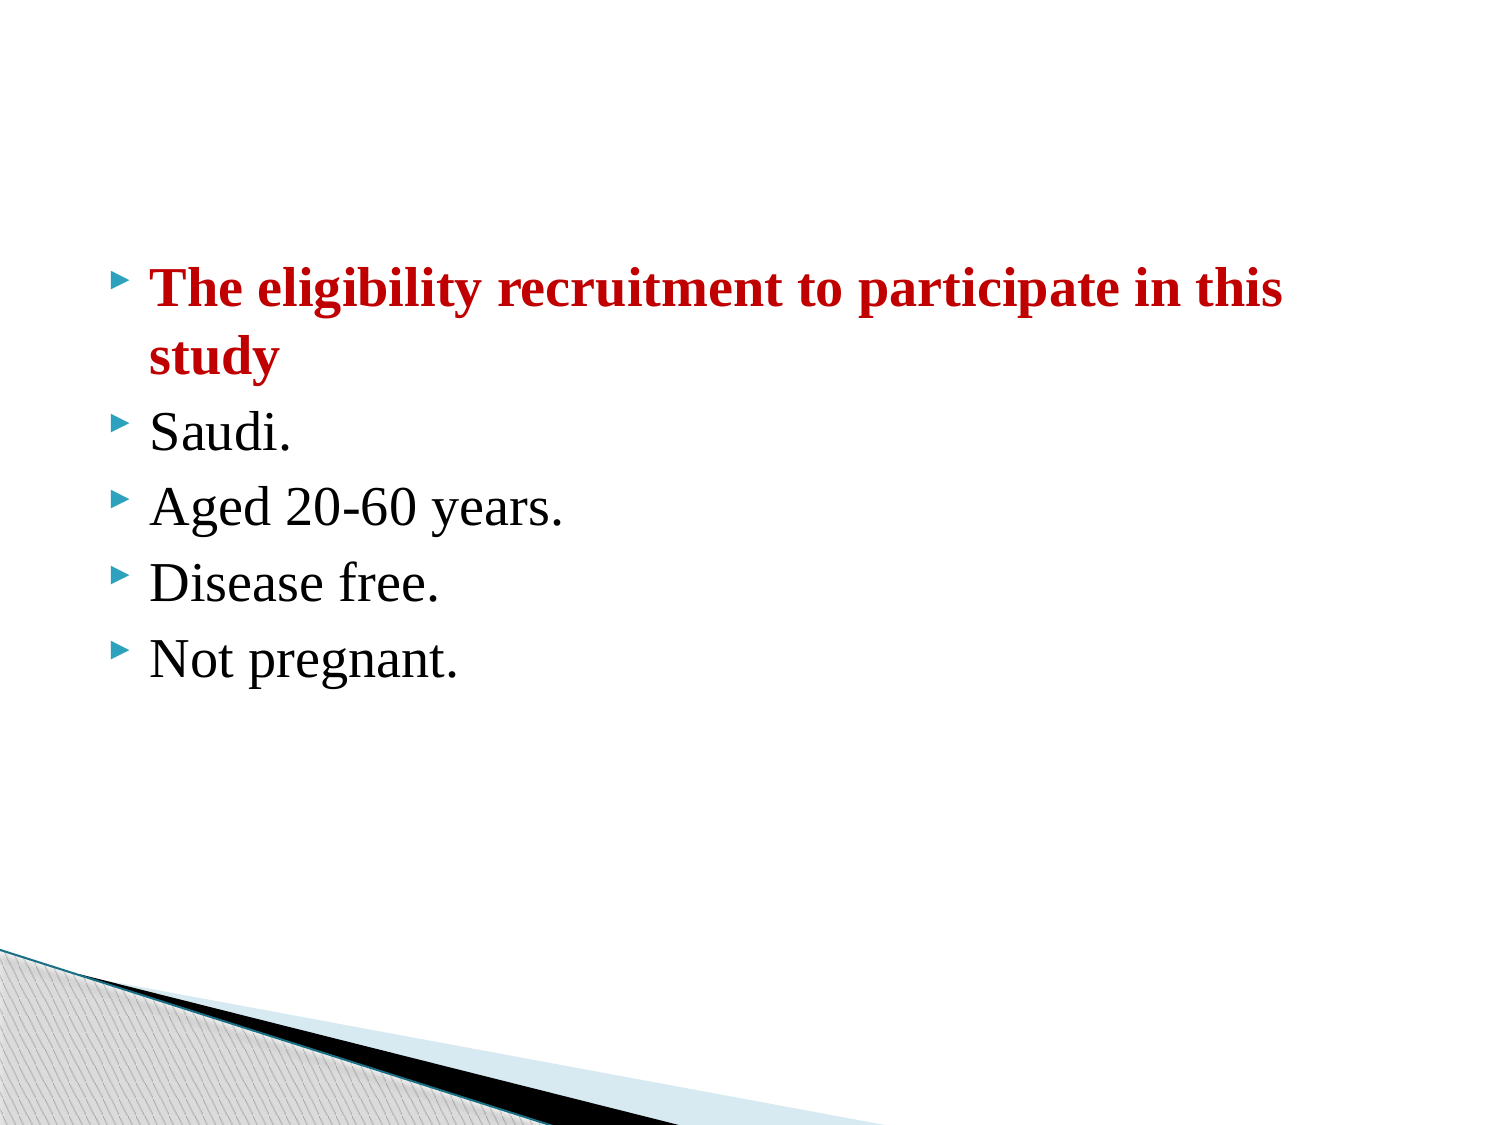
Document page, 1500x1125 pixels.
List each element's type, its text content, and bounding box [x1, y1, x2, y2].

list The eligibility recruitment to participate in this study Saudi. Aged 20-60 years. Disease free. Not pregnant. [75, 243, 1425, 986]
